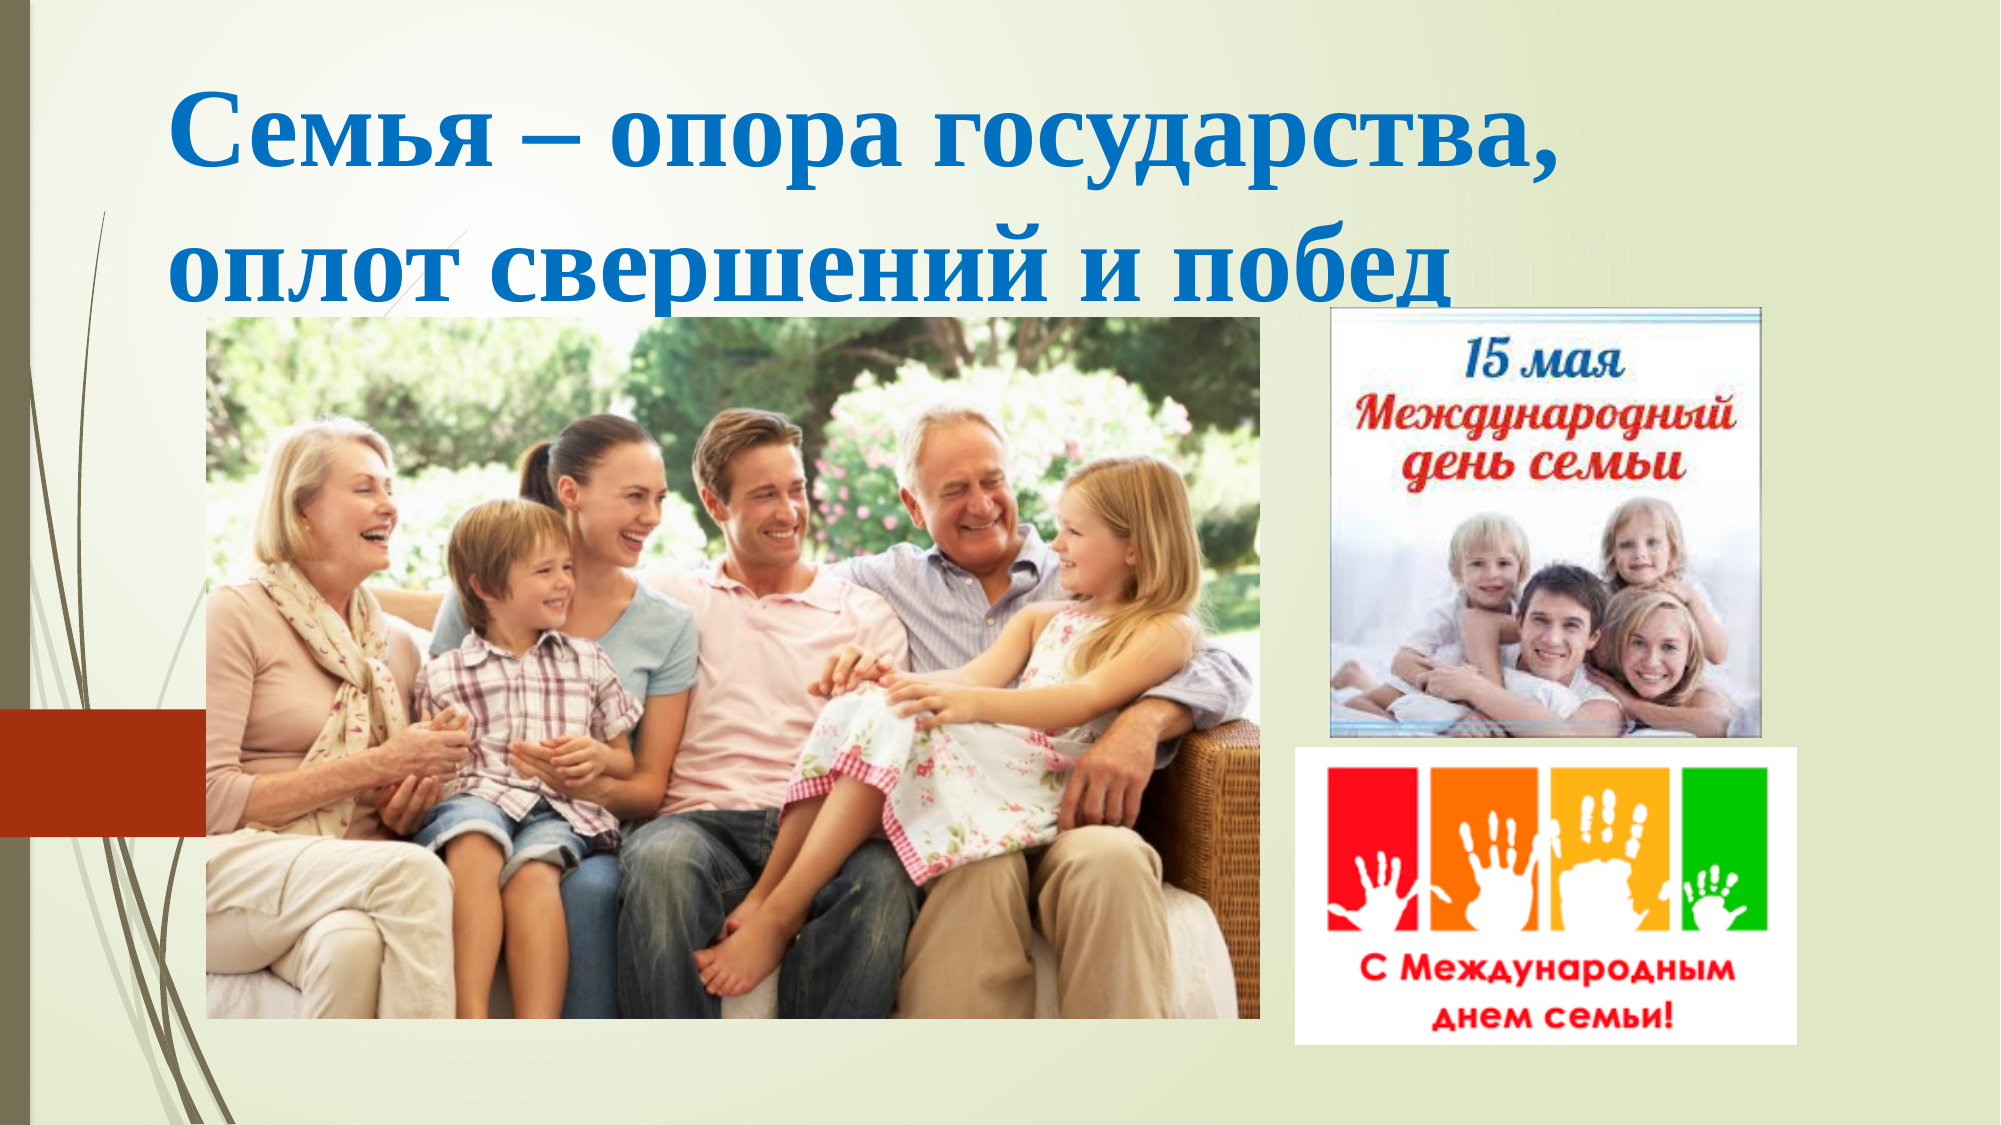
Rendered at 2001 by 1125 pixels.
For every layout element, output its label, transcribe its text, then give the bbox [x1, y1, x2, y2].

title Семья – опора государства, оплот свершений и побед [151, 0, 1797, 332]
picture [1295, 747, 1798, 1045]
picture [1330, 306, 1762, 738]
picture [206, 316, 1260, 1019]
